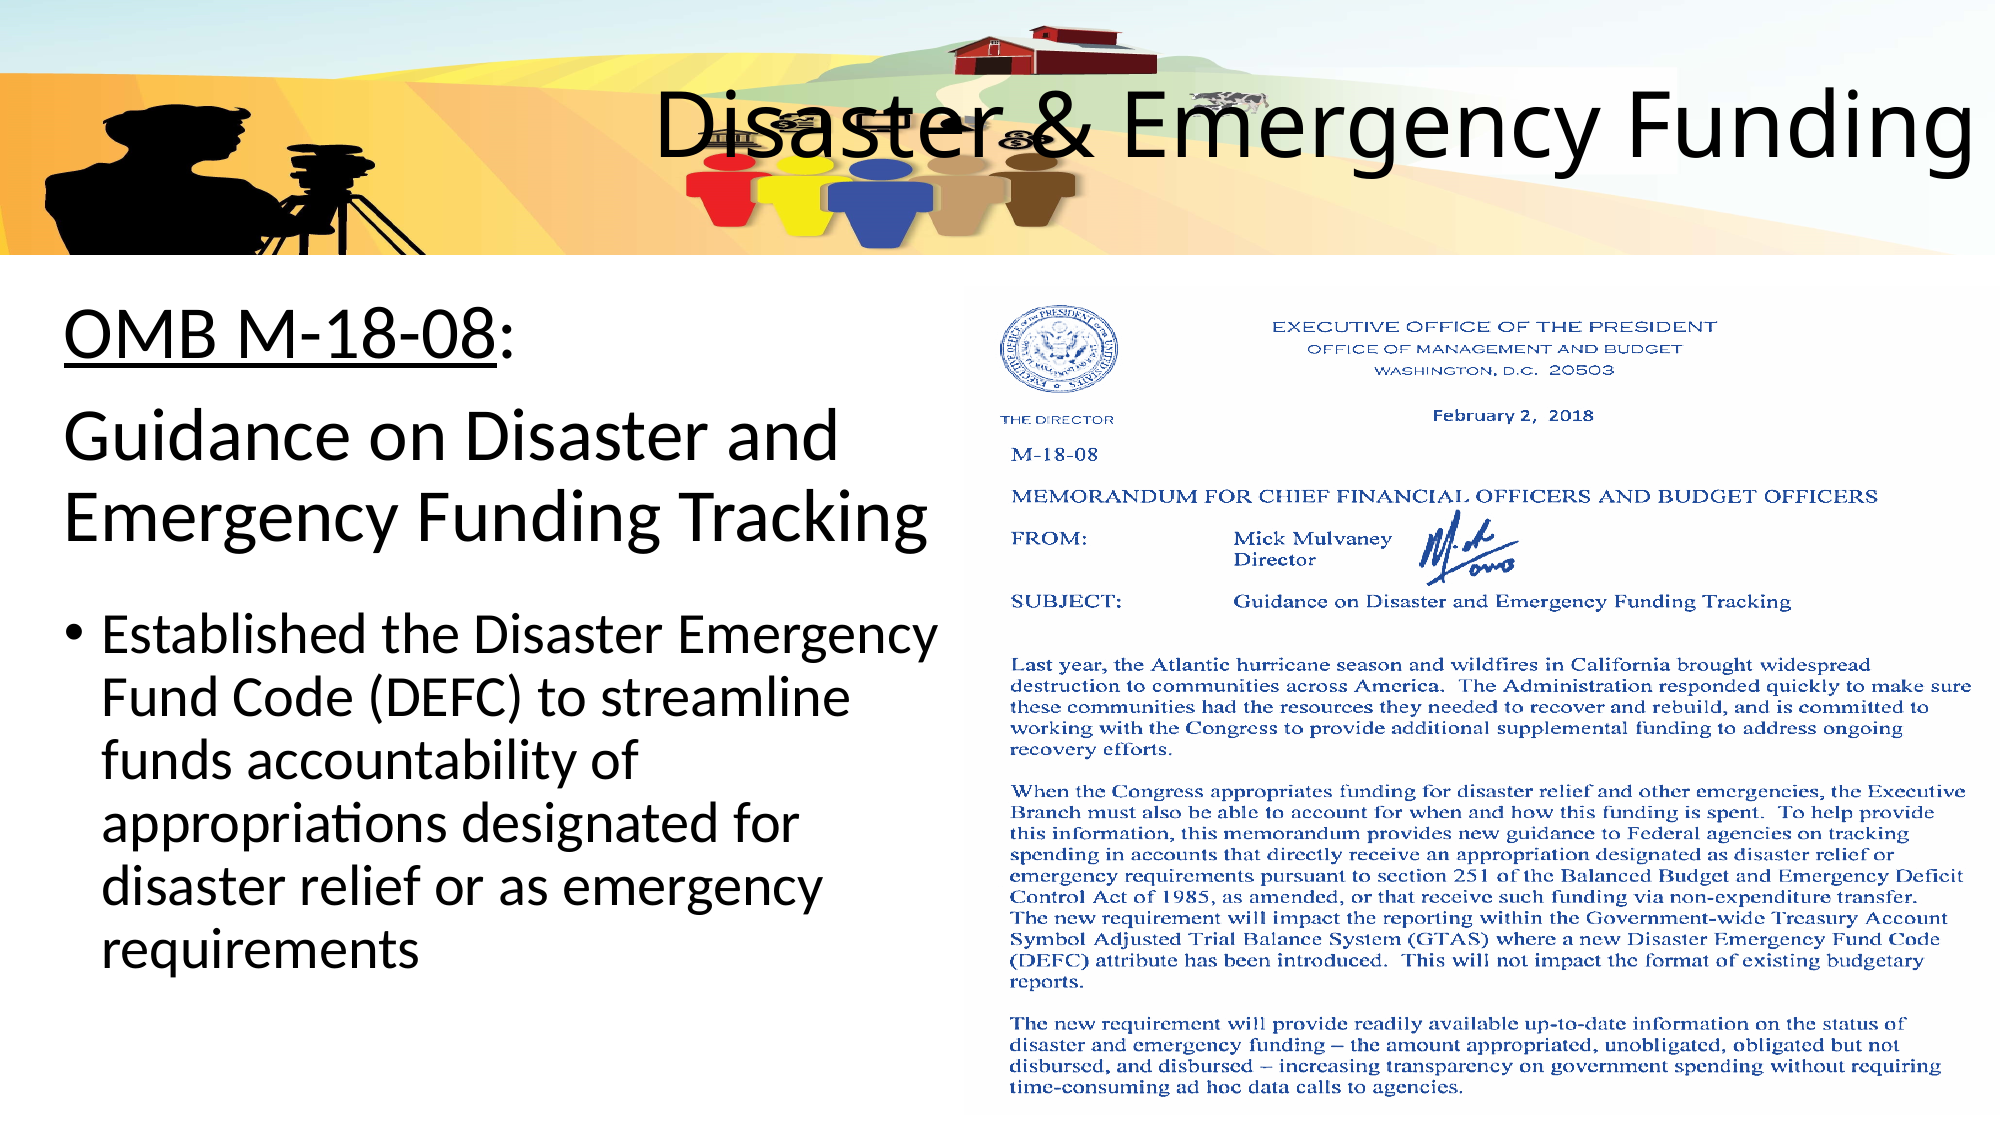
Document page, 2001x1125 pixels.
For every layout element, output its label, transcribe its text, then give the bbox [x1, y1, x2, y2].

title Disaster & Emergency Funding [0, 0, 1995, 255]
list OMB M-18-08: Guidance on Disaster and Emergency Funding Tracking Established the Disaster Emergency Fund Code (DEFC) to streamline funds accountability of appropriations designated for disaster relief or as emergency requirements [48, 286, 964, 1089]
picture [964, 286, 2000, 1115]
